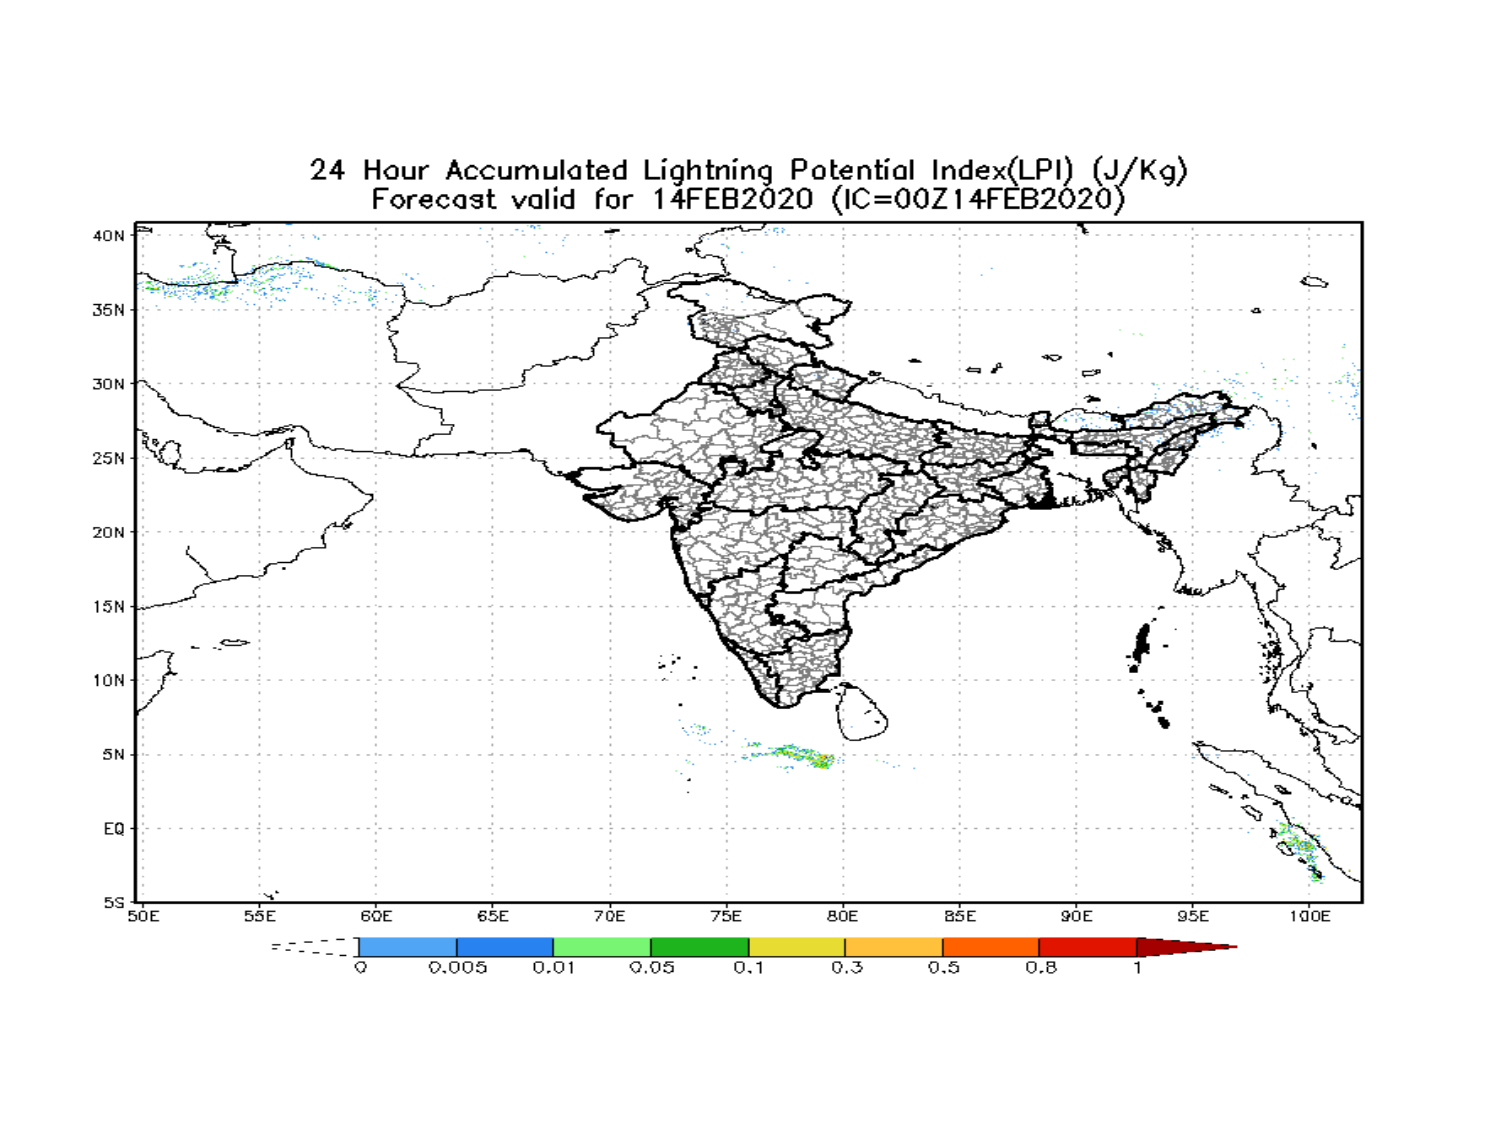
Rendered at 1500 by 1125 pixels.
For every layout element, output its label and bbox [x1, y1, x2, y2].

picture [74, 149, 1426, 976]
